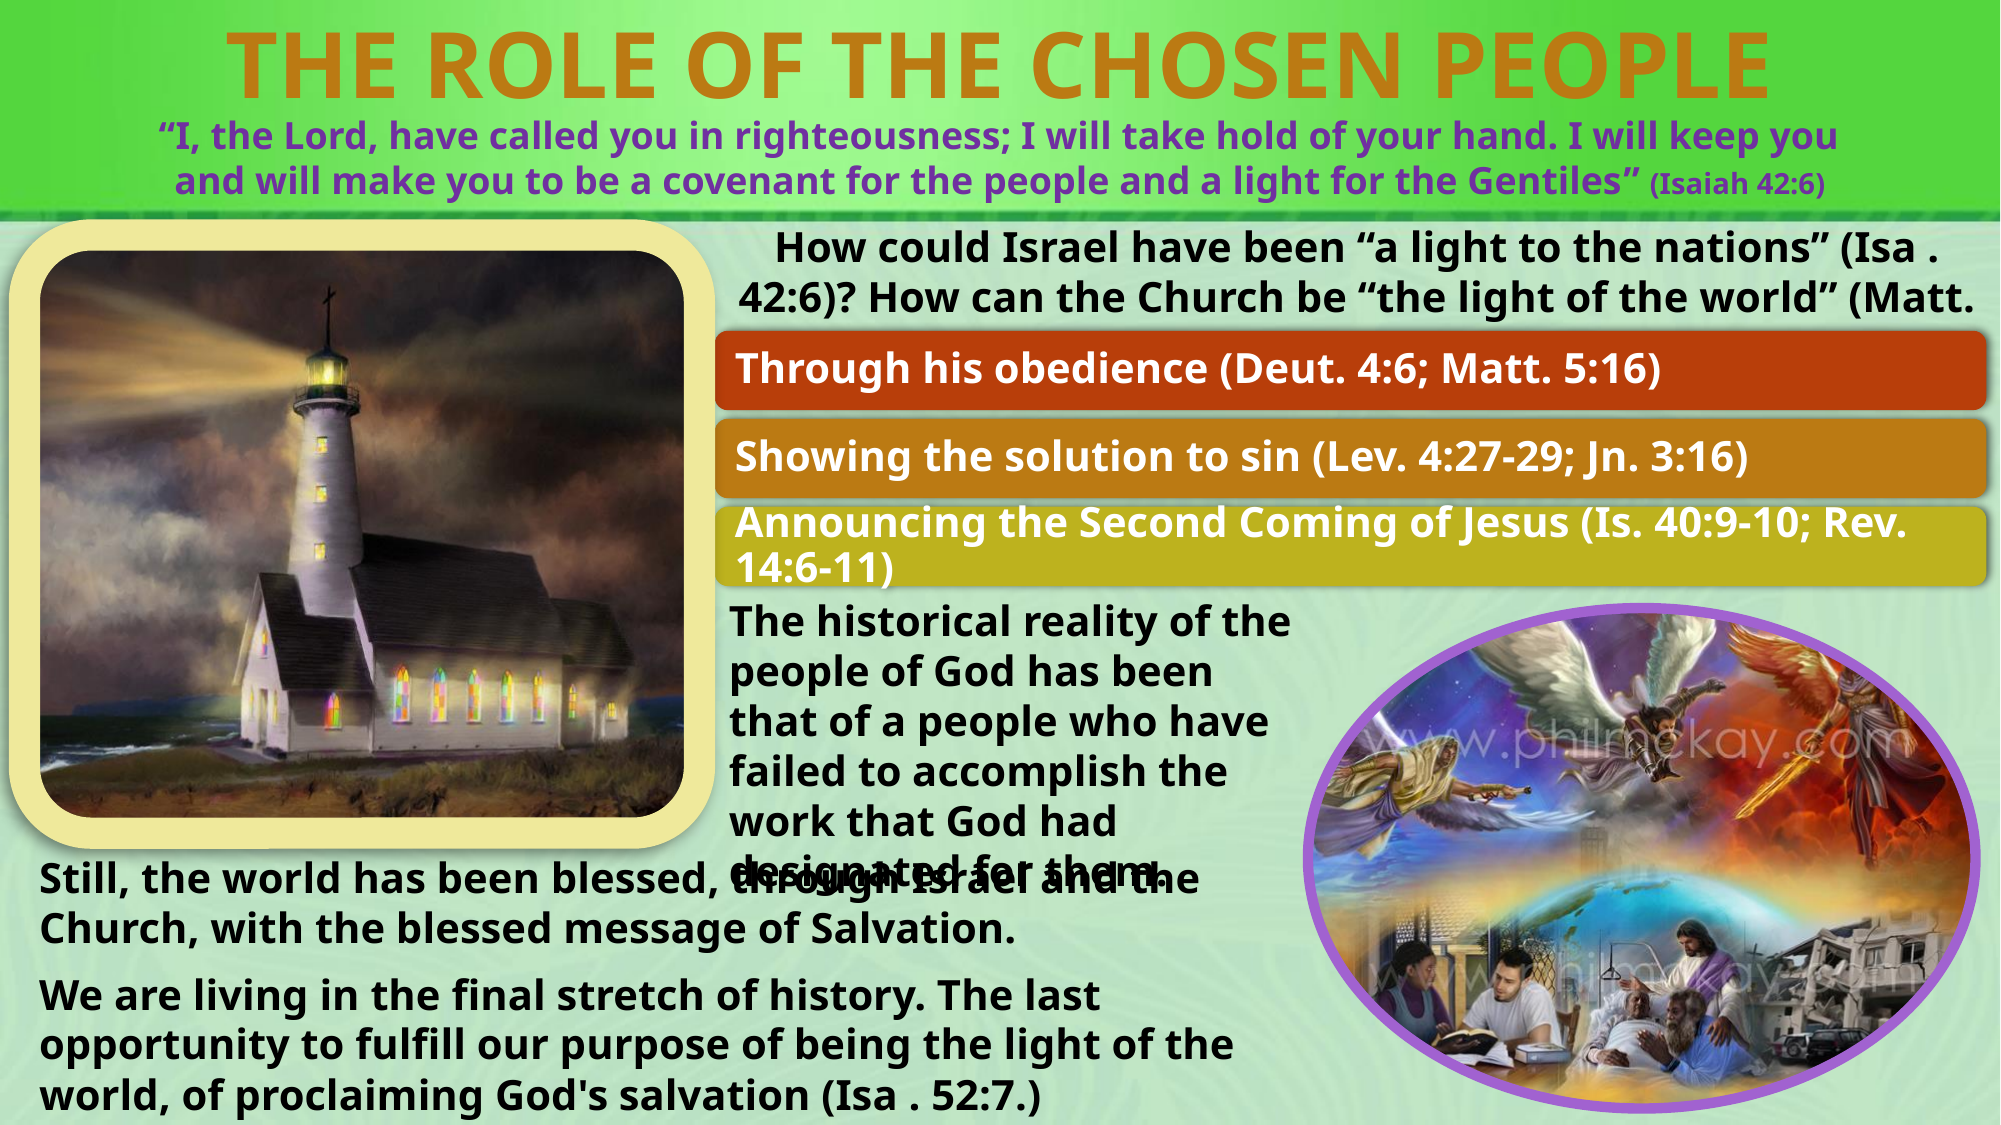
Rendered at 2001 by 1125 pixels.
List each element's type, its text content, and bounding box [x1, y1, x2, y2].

text_box “I, the Lord, have called you in righteousness; I will take hold of your hand. I will keep you and will make you to be a covenant for the people and a light for the Gentiles” (Isaiah 42:6) [130, 104, 1870, 210]
text_box The historical reality of the people of God has been that of a people who have failed to accomplish the work that God had designated for them. [714, 593, 1324, 902]
text_box How could Israel have been “a light to the nations” (Isa . 42:6)? How can the Church be “the light of the world” (Matt. 5:14)? [714, 213, 2000, 379]
picture [0, 0, 2001, 1125]
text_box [714, 329, 1987, 588]
text_box Still, the world has been blessed, through Israel and the Church, with the blessed message of Salvation. [24, 844, 1297, 960]
text_box We are living in the final stretch of history. The last opportunity to fulfill our purpose of being the light of the world, of proclaiming God's salvation (Isa . 52:7.) [24, 960, 1297, 1125]
text_box THE ROLE OF THE CHOSEN PEOPLE [0, 0, 2000, 125]
